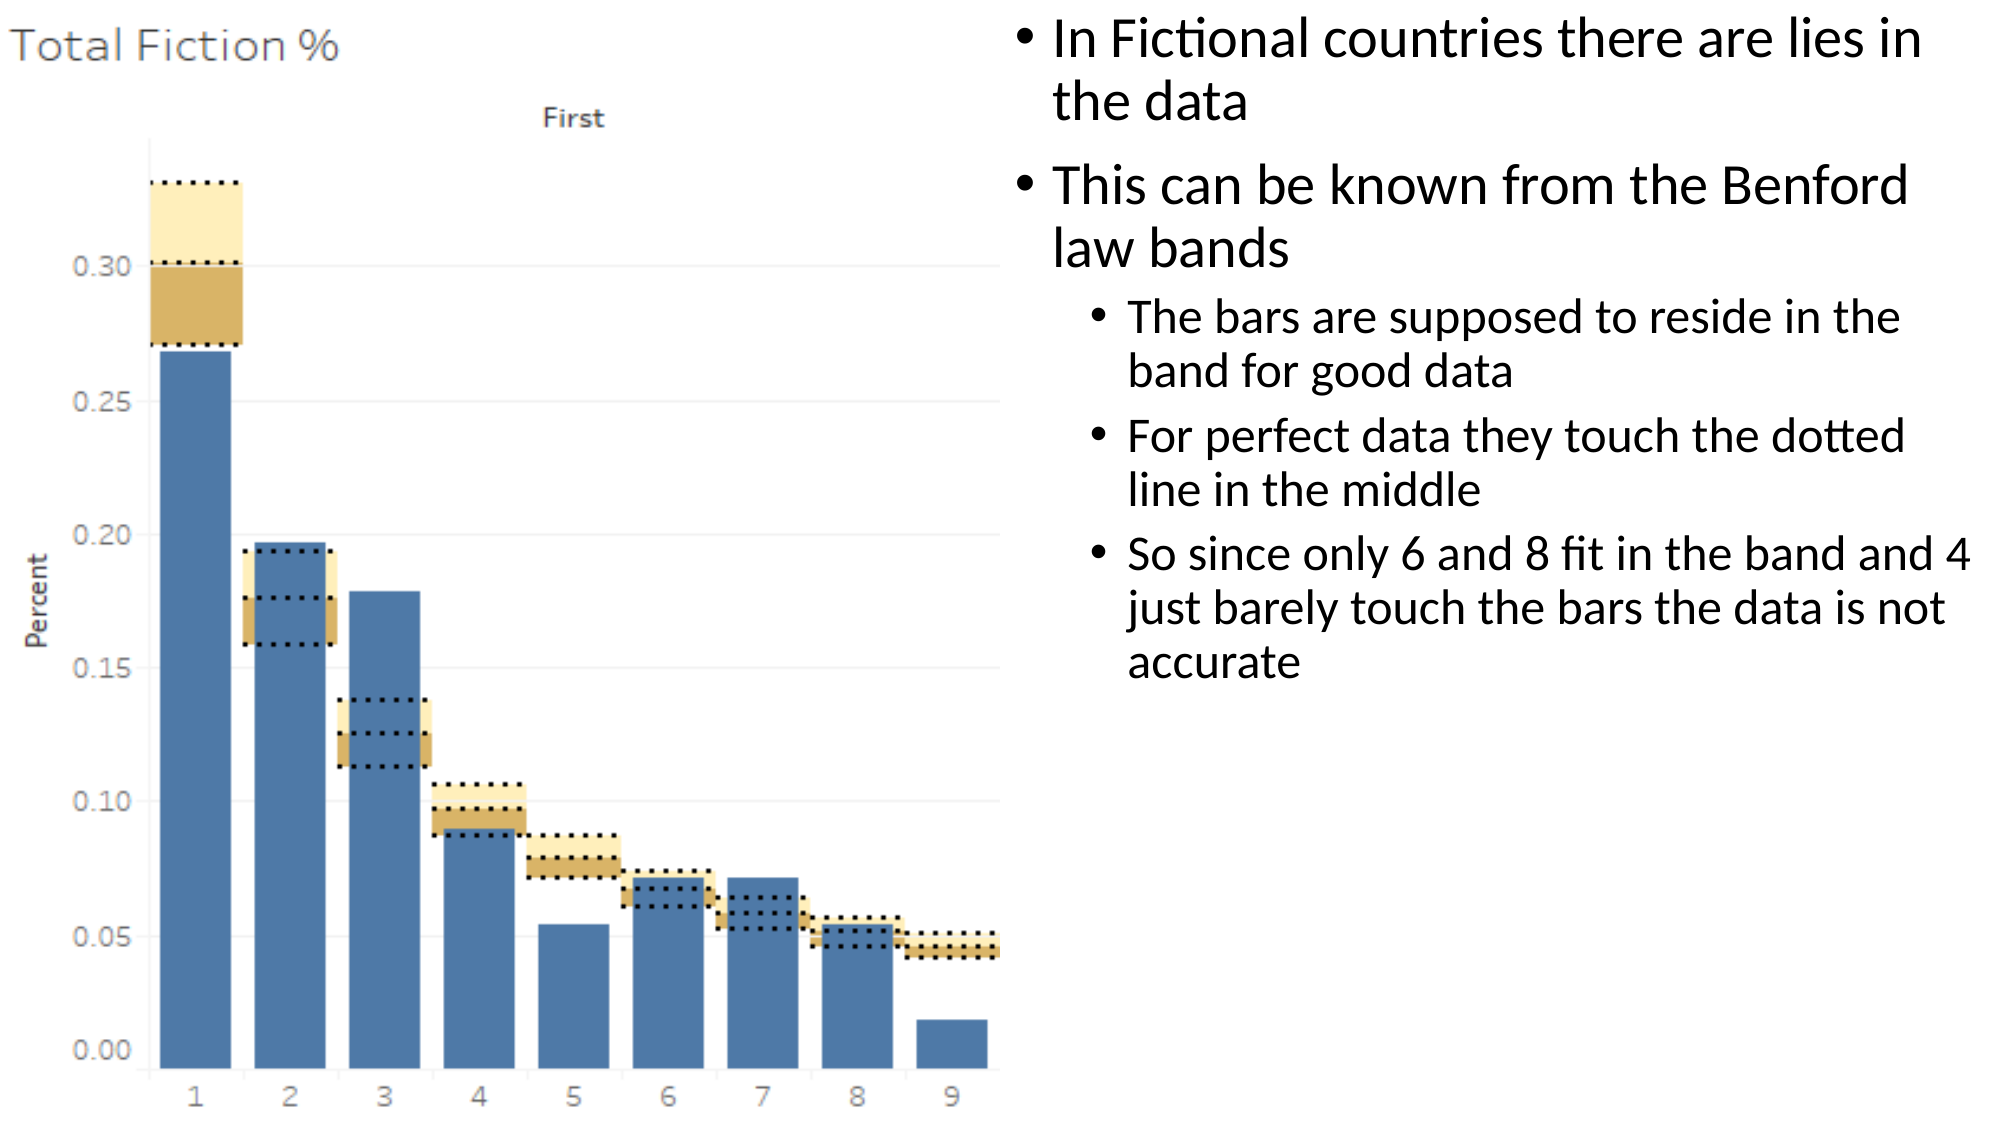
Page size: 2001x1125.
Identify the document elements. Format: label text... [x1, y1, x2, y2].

picture [0, 0, 1000, 1125]
list In Fictional countries there are lies in the data This can be known from the Benford law bands The bars are supposed to reside in the band for good data For perfect data they touch the dotted line in the middle So since only 6 and 8 fit in the band and 4 just barely touch the bars the data is not accurate [1000, 0, 2000, 1125]
